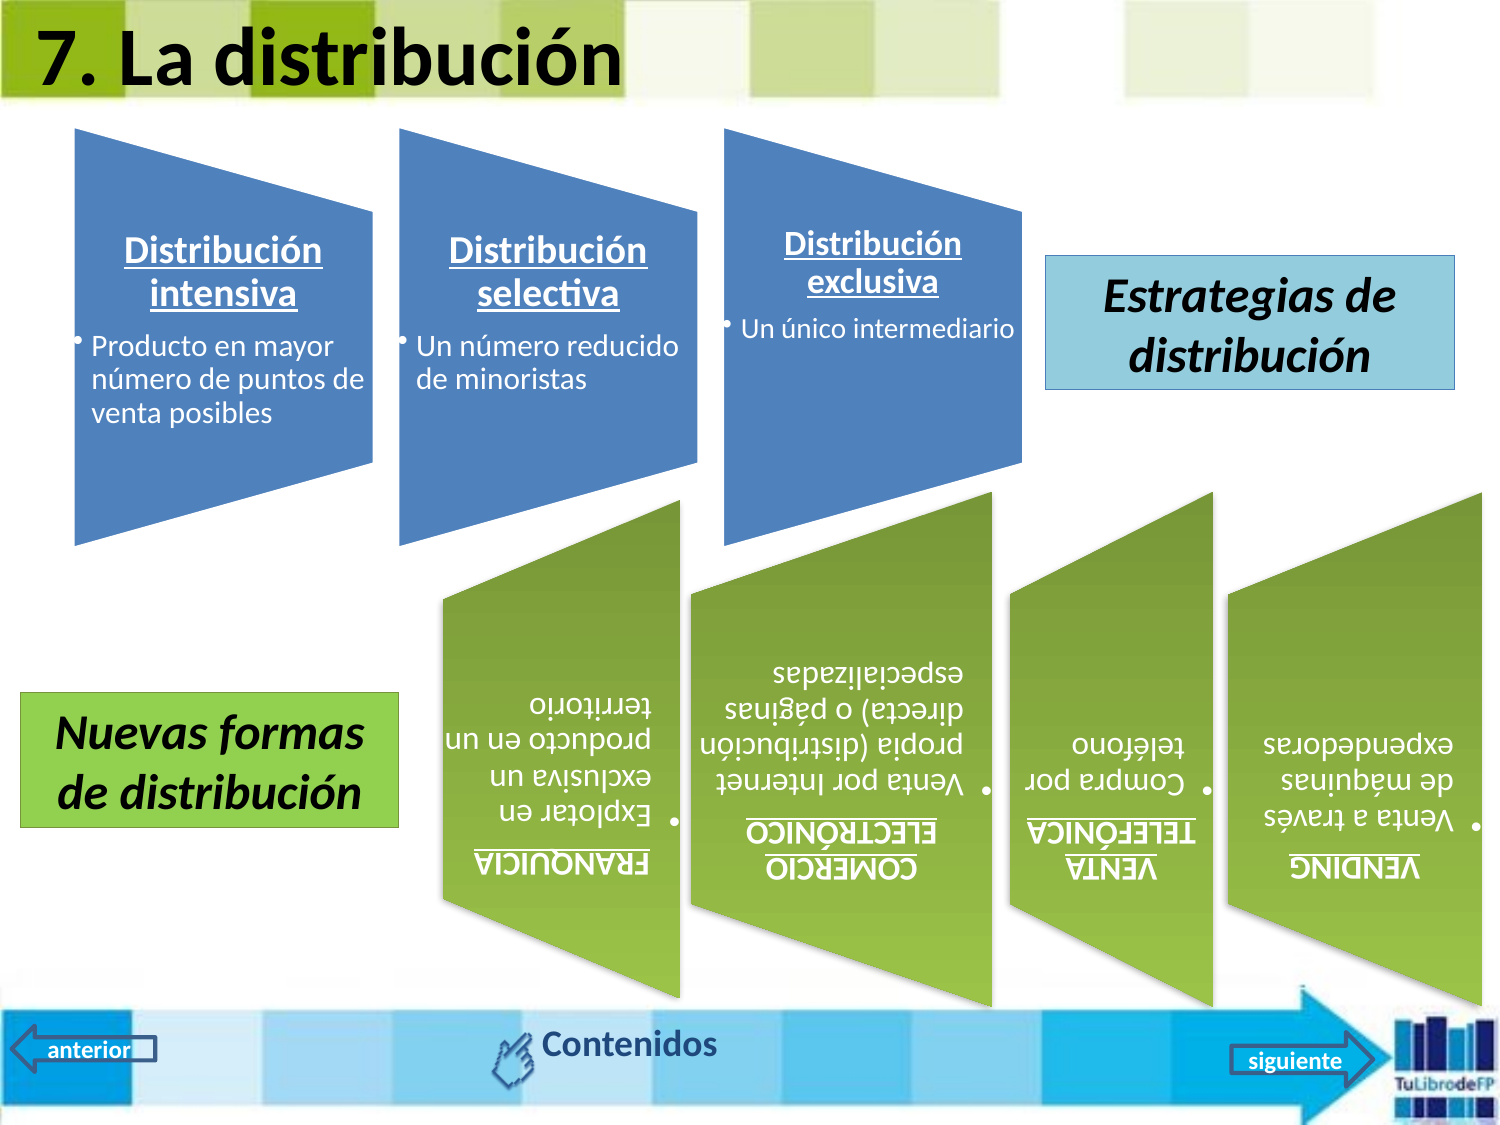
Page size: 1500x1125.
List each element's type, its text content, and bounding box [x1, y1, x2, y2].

text_box Contenidos [527, 1015, 744, 1072]
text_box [442, 491, 1483, 1007]
text_box Nuevas formas de distribución [20, 692, 399, 828]
text_box 7. La distribución [20, 4, 1434, 100]
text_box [72, 125, 1025, 550]
picture [0, 0, 1500, 1125]
text_box siguiente [1229, 1030, 1376, 1089]
text_box anterior [9, 1023, 158, 1074]
text_box Estrategias de distribución [1045, 255, 1455, 390]
